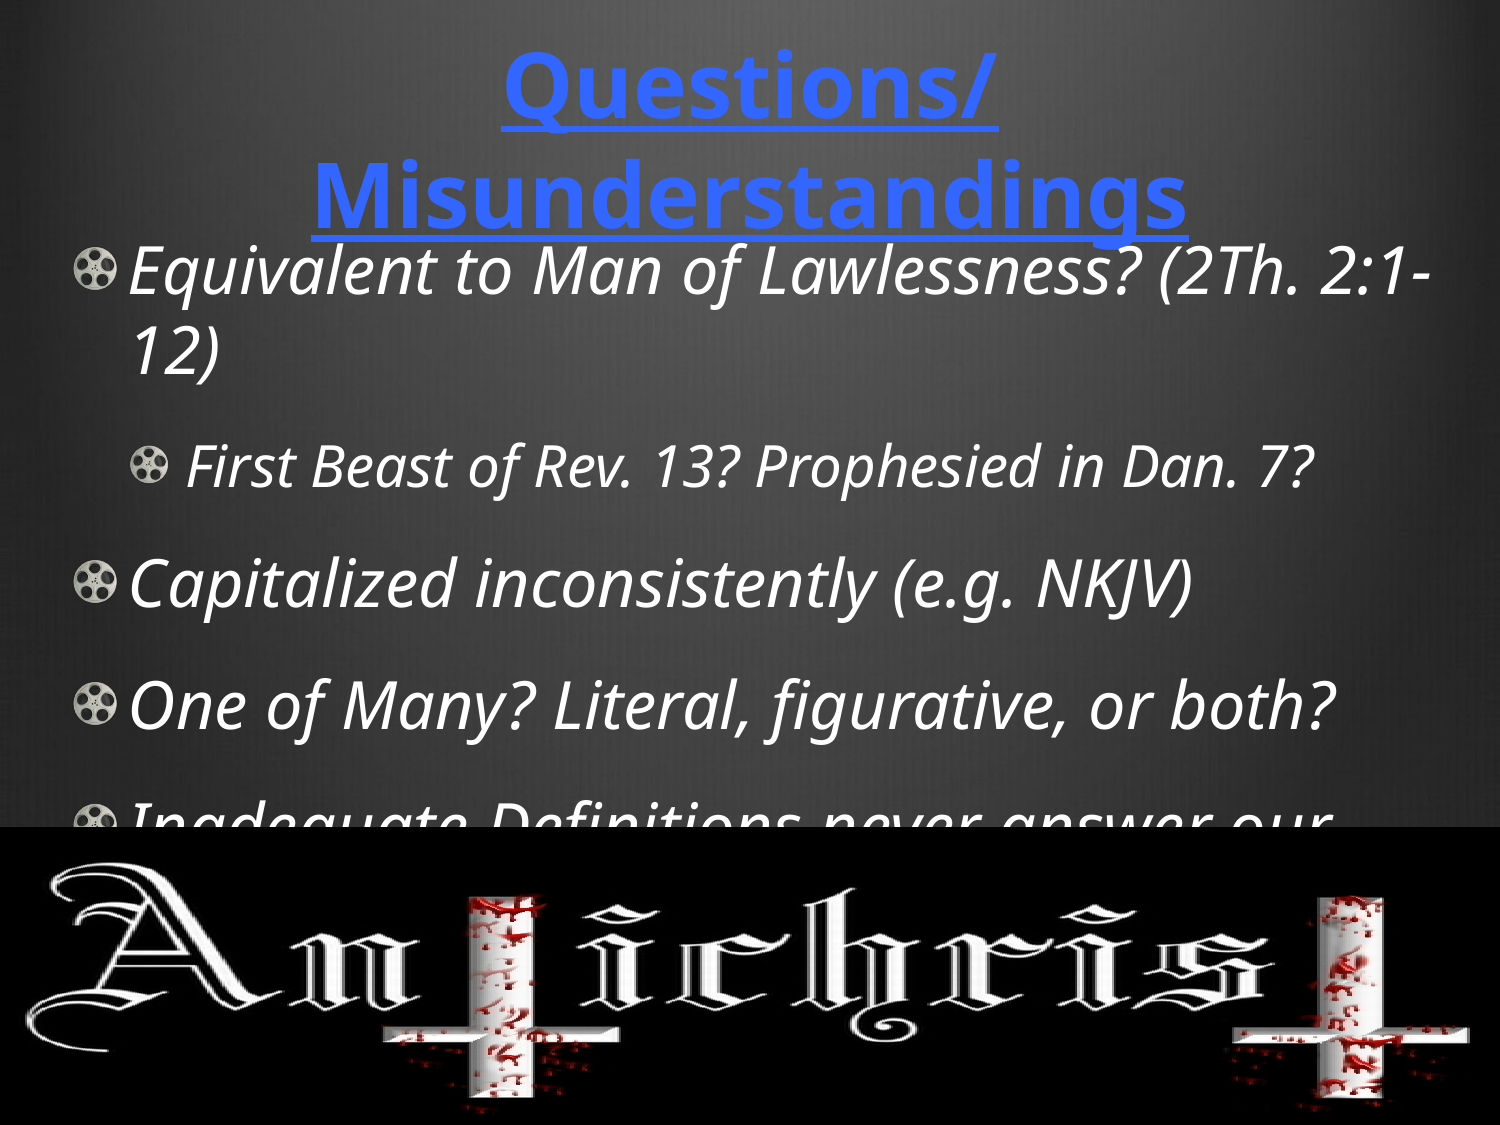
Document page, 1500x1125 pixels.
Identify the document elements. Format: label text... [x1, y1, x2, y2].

picture [0, 801, 1500, 1125]
picture [128, 443, 170, 485]
picture [71, 557, 119, 605]
title Questions/Misunderstandings [112, 19, 1388, 220]
list Equivalent to Man of Lawlessness? (2Th. 2:1-12) First Beast of Rev. 13? Prophesied in Dan. 7? Capitalized inconsistently (e.g. NKJV) One of Many? Literal, figurative, or both? Inadequate Definitions never answer our questions [56, 220, 1456, 820]
picture [71, 244, 119, 292]
picture [71, 679, 119, 727]
